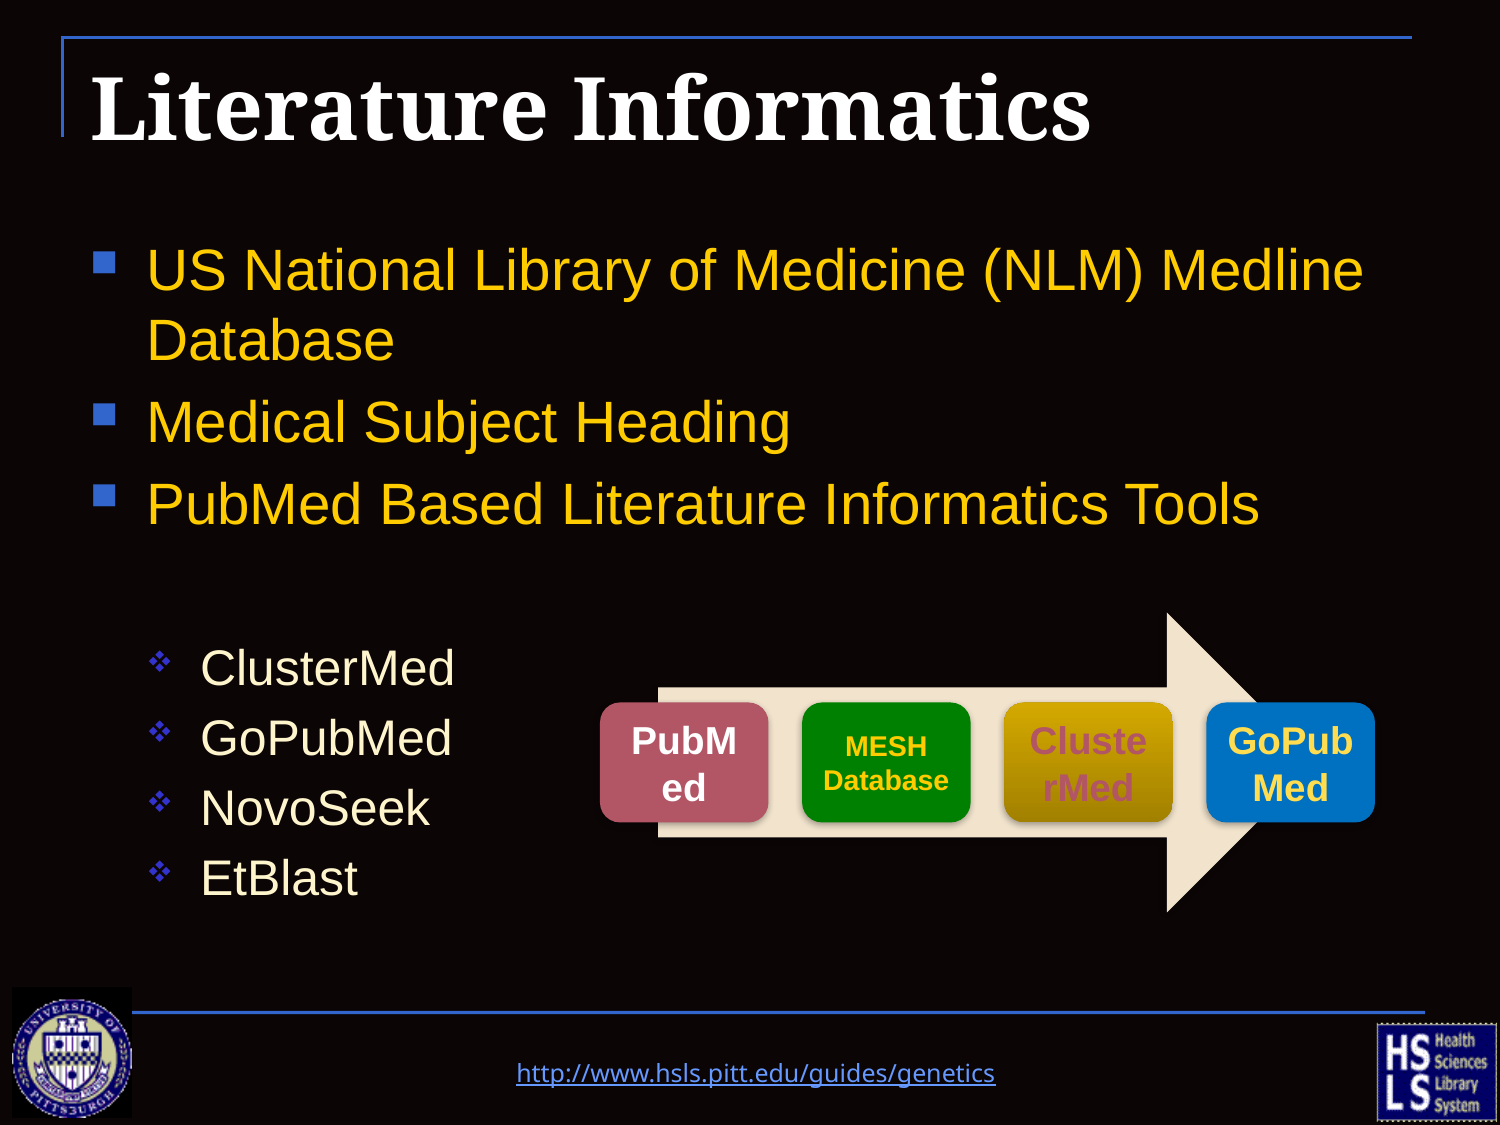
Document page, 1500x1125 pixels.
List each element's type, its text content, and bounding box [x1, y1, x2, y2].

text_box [599, 612, 1376, 913]
picture [1374, 1020, 1500, 1125]
picture [12, 987, 132, 1118]
list US National Library of Medicine (NLM) Medline Database Medical Subject Heading PubMed Based Literature Informatics Tools ClusterMed GoPubMed NovoSeek EtBlast [74, 224, 1426, 969]
title Literature Informatics [74, 45, 1426, 224]
text_box http://www.hsls.pitt.edu/guides/genetics [162, 1049, 1350, 1099]
